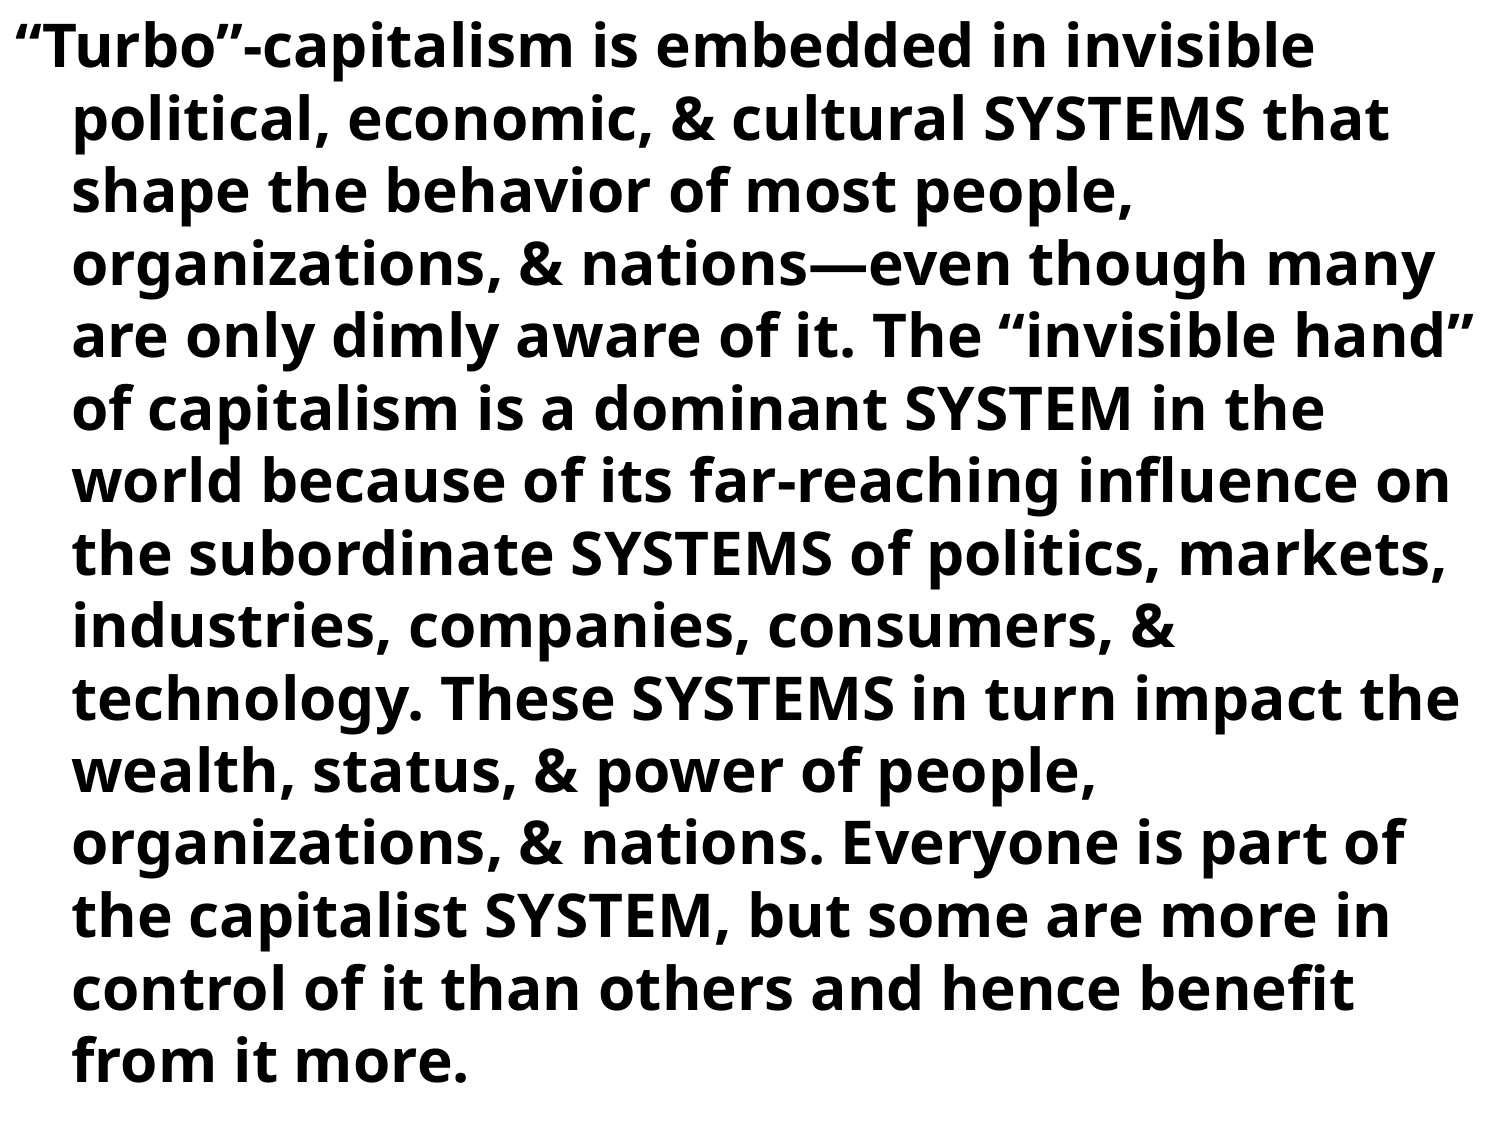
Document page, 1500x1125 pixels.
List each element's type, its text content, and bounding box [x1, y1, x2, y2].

list “Turbo”-capitalism is embedded in invisible political, economic, & cultural SYSTEMS that shape the behavior of most people, organizations, & nations—even though many are only dimly aware of it. The “invisible hand” of capitalism is a dominant SYSTEM in the world because of its far-reaching influence on the subordinate SYSTEMS of politics, markets, industries, companies, consumers, & technology. These SYSTEMS in turn impact the wealth, status, & power of people, organizations, & nations. Everyone is part of the capitalist SYSTEM, but some are more in control of it than others and hence benefit from it more. [0, 0, 1500, 1125]
